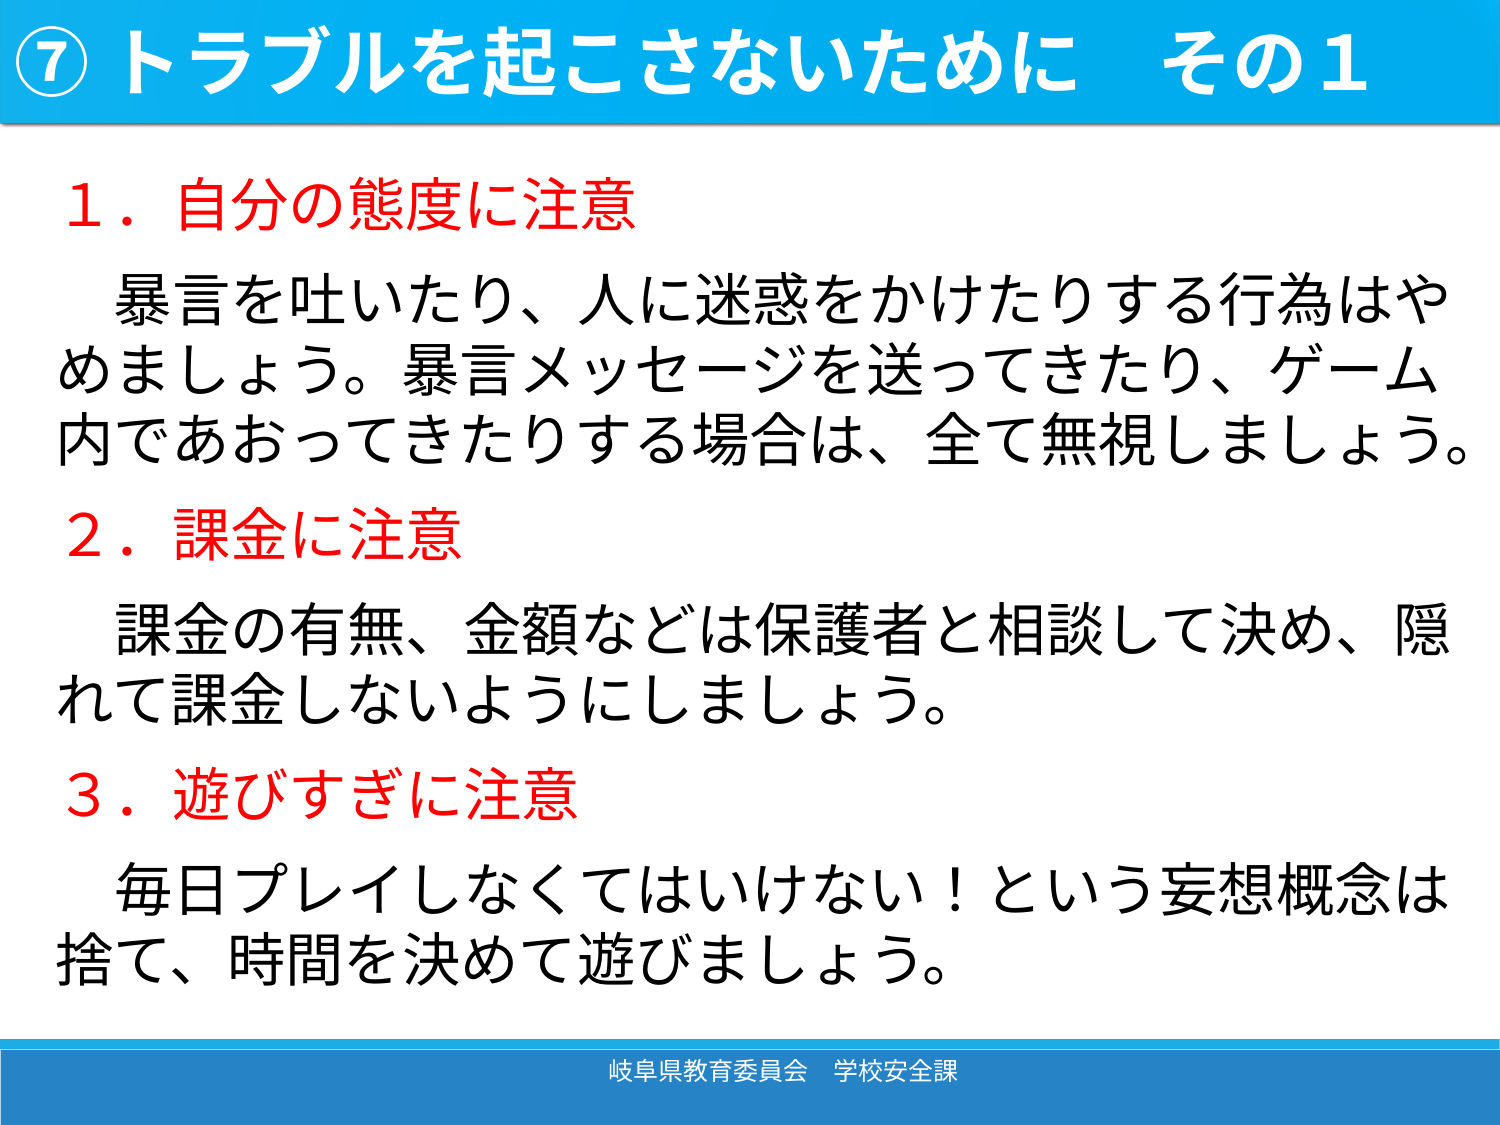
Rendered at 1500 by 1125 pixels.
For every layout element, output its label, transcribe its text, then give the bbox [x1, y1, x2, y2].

text_box １．自分の態度に注意 暴言を吐いたり、人に迷惑をかけたりする行為はやめましょう。暴言メッセージを送ってきたり、ゲーム内であおってきたりする場合は、全て無視しましょう。 ２．課金に注意 課金の有無、金額などは保護者と相談して決め、隠れて課金しないようにしましょう。 ３．遊びすぎに注意 毎日プレイしなくてはいけない！という妄想概念は捨て、時間を決めて遊びましょう。 [41, 160, 1500, 1114]
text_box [0, 0, 1500, 138]
